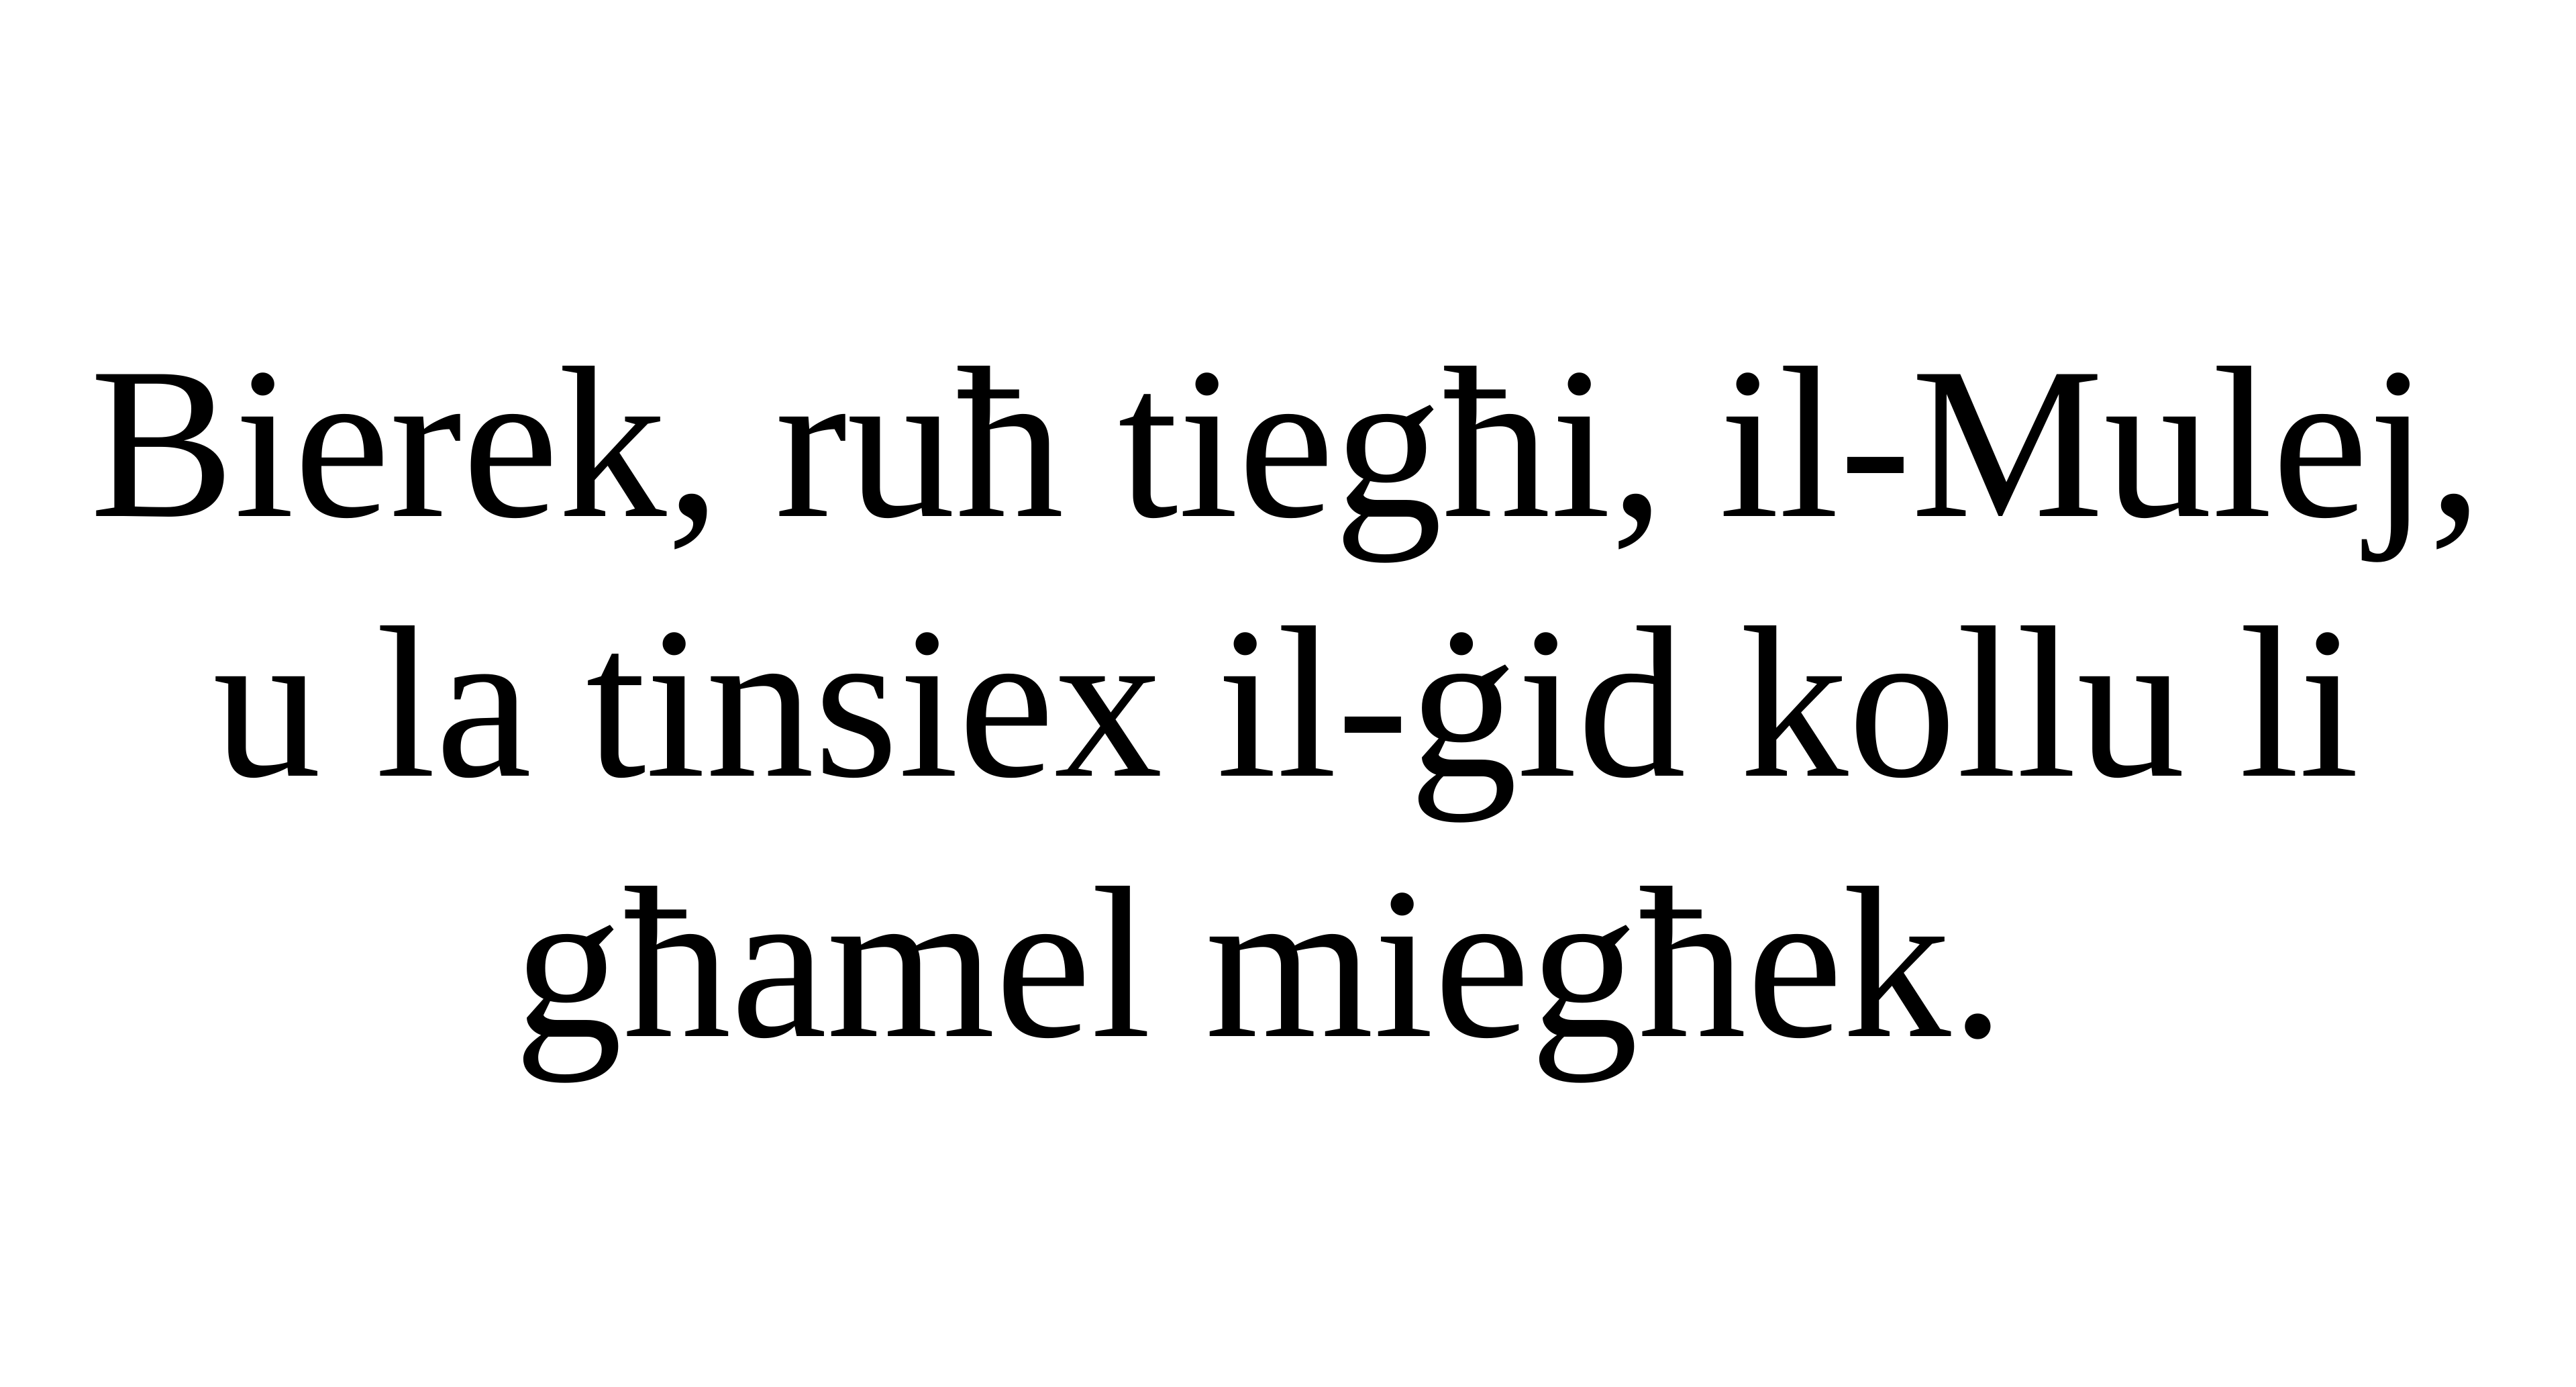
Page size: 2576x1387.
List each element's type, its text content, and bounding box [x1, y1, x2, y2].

text_box Bierek, ruħ tiegħi, il-Mulej, u la tinsiex il-ġid kollu li għamel miegħek. [51, 288, 2524, 1091]
